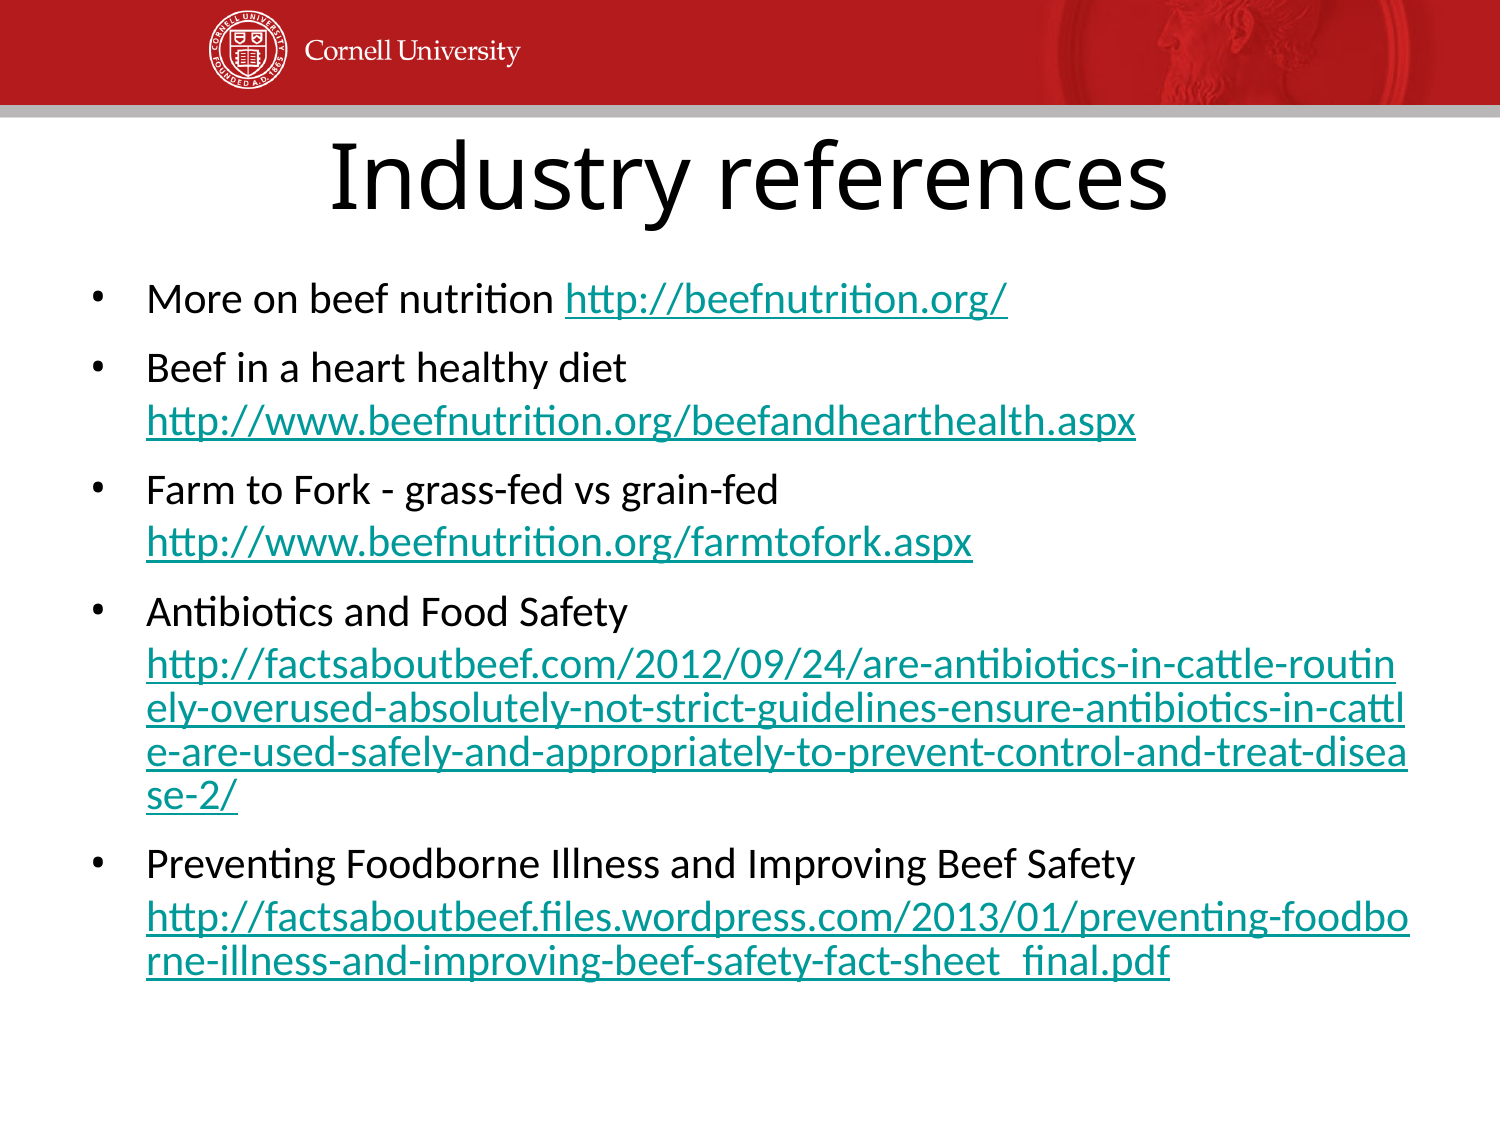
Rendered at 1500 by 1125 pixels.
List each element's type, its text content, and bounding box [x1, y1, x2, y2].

list More on beef nutrition http://beefnutrition.org/ Beef in a heart healthy diet http://www.beefnutrition.org/beefandhearthealth.aspx Farm to Fork - grass-fed vs grain-fed http://www.beefnutrition.org/farmtofork.aspx Antibiotics and Food Safety http://factsaboutbeef.com/2012/09/24/are-antibiotics-in-cattle-routinely-overused-absolutely-not-strict-guidelines-ensure-antibiotics-in-cattle-are-used-safely-and-appropriately-to-prevent-control-and-treat-disease-2/ Preventing Foodborne Illness and Improving Beef Safety http://factsaboutbeef.files.wordpress.com/2013/01/preventing-foodborne-illness-and-improving-beef-safety-fact-sheet_final.pdf [75, 262, 1425, 1088]
picture [0, 0, 1500, 229]
